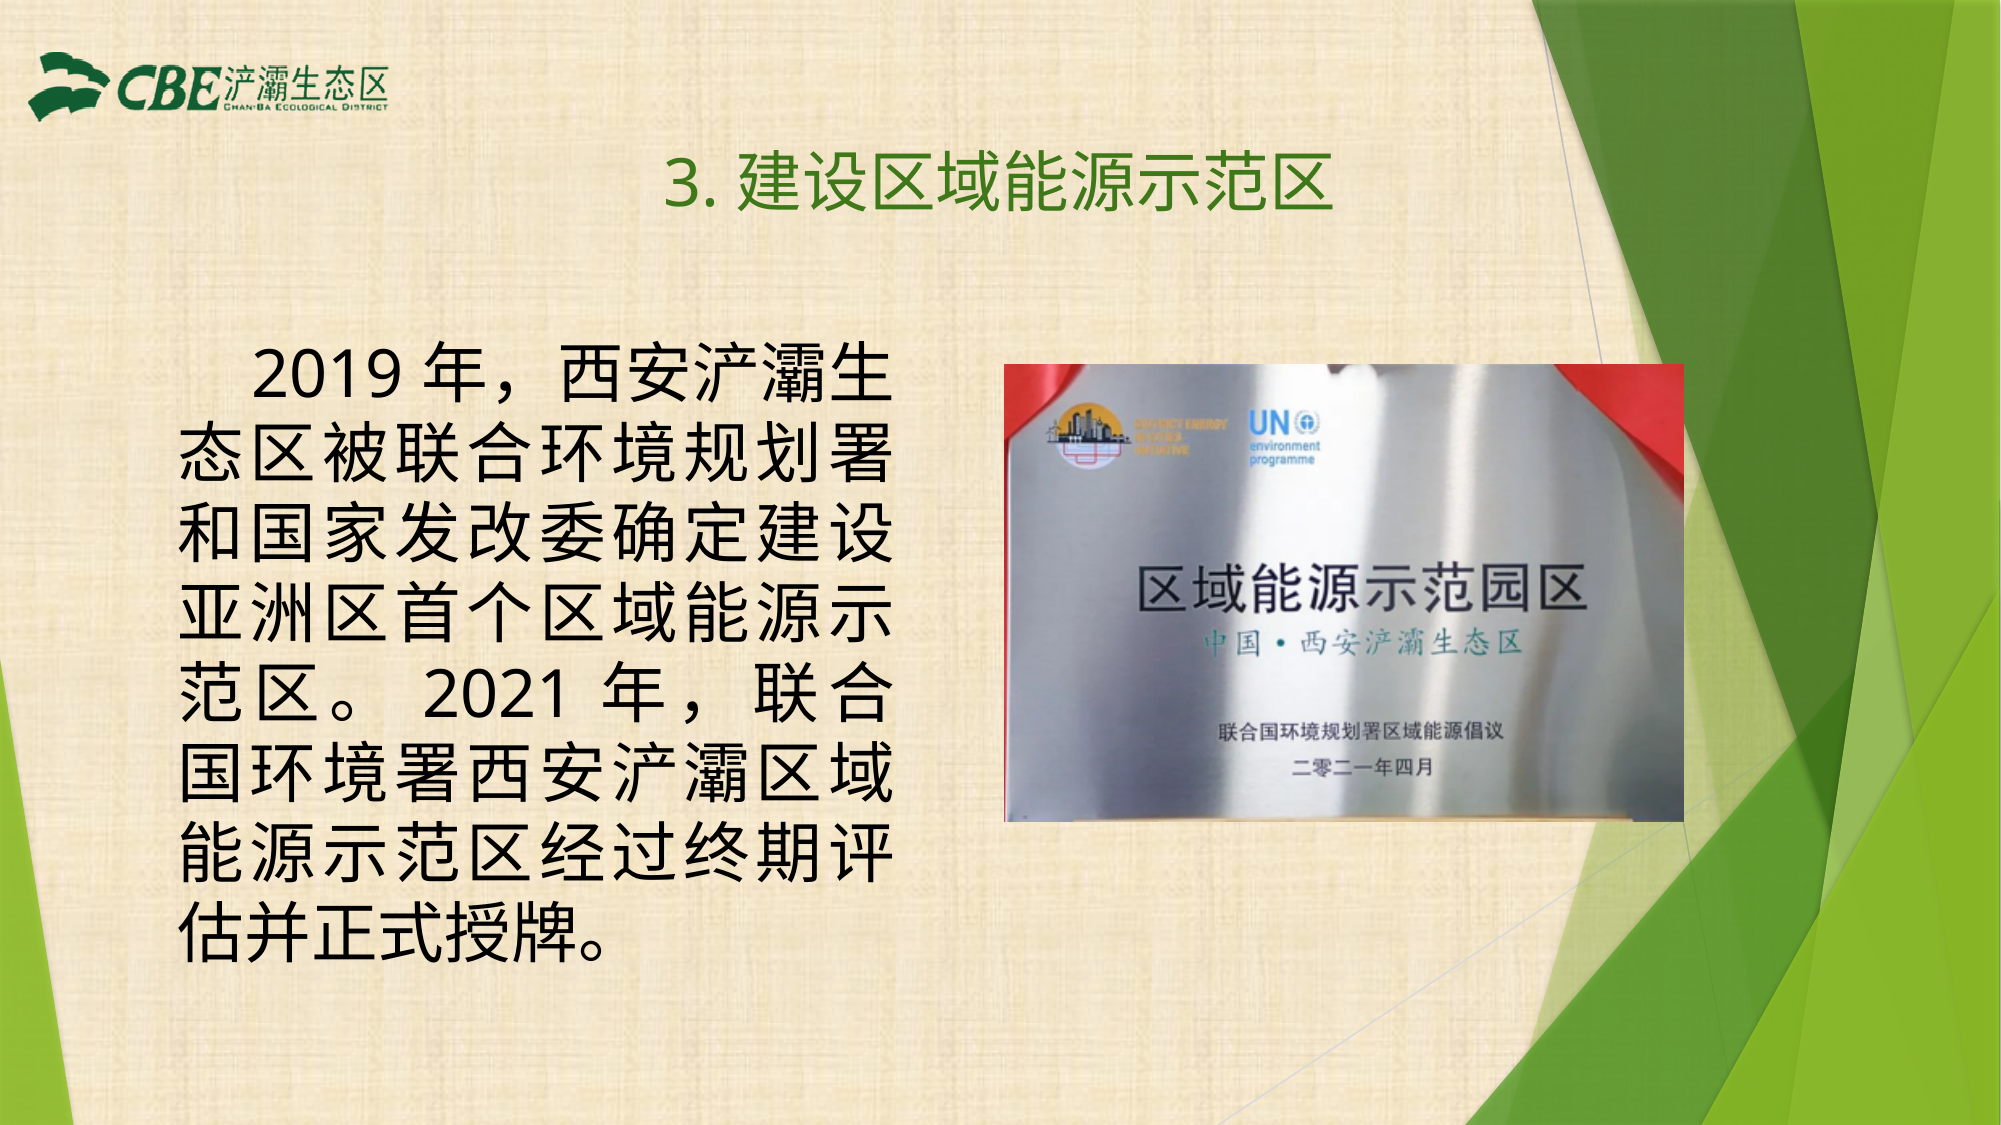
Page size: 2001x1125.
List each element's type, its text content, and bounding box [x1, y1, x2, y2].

text_box [781, 532, 812, 593]
picture [1004, 363, 1685, 822]
text_box 2019年，西安浐灞生态区被联合环境规划署和国家发改委确定建设亚洲区首个区域能源示范区。2021年，联合国环境署西安浐灞区域能源示范区经过终期评估并正式授牌。 [162, 323, 911, 978]
text_box 3.建设区域能源示范区 [0, 132, 2000, 227]
picture [21, 30, 396, 133]
